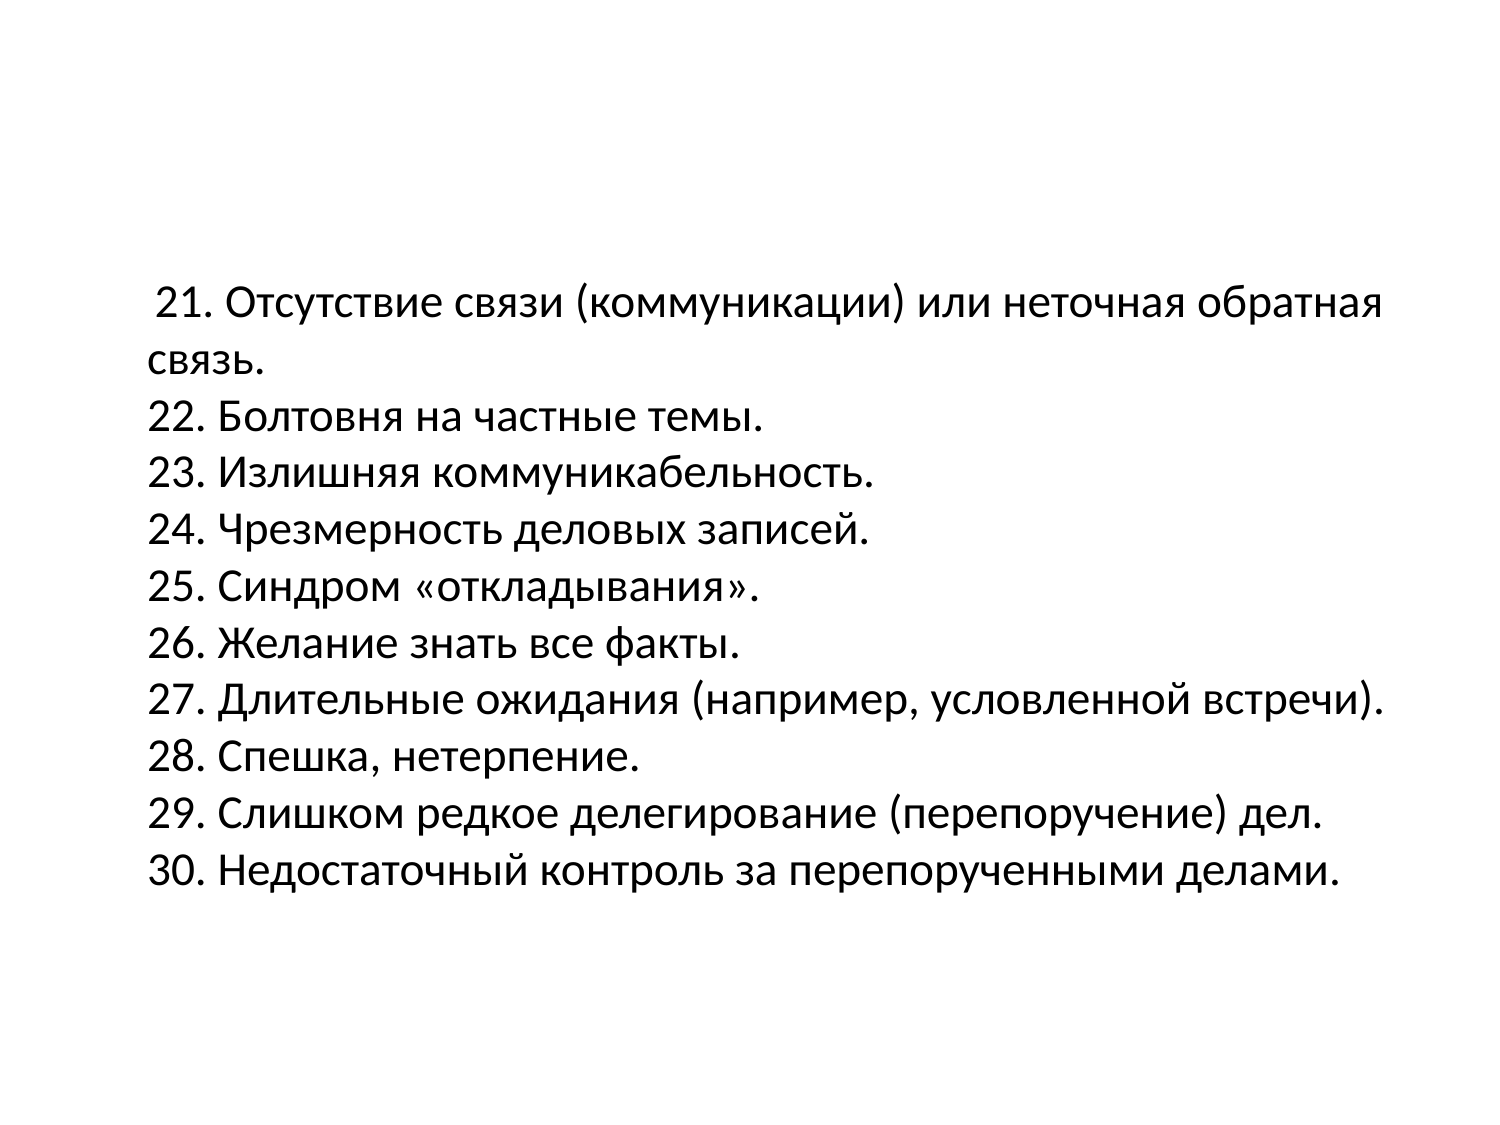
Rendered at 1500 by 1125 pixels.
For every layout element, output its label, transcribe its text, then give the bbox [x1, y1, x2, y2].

list 21. Отсутствие связи (коммуникации) или неточная обратная связь. 22. Болтовня на частные темы. 23. Излишняя коммуникабельность. 24. Чрезмерность деловых записей. 25. Синдром «откладывания». 26. Желание знать все факты. 27. Длительные ожидания (например, условленной встречи). 28. Спешка, нетерпение. 29. Слишком редкое делегирование (перепоручение) дел. 30. Недостаточный контроль за перепорученными делами. [75, 262, 1425, 1005]
